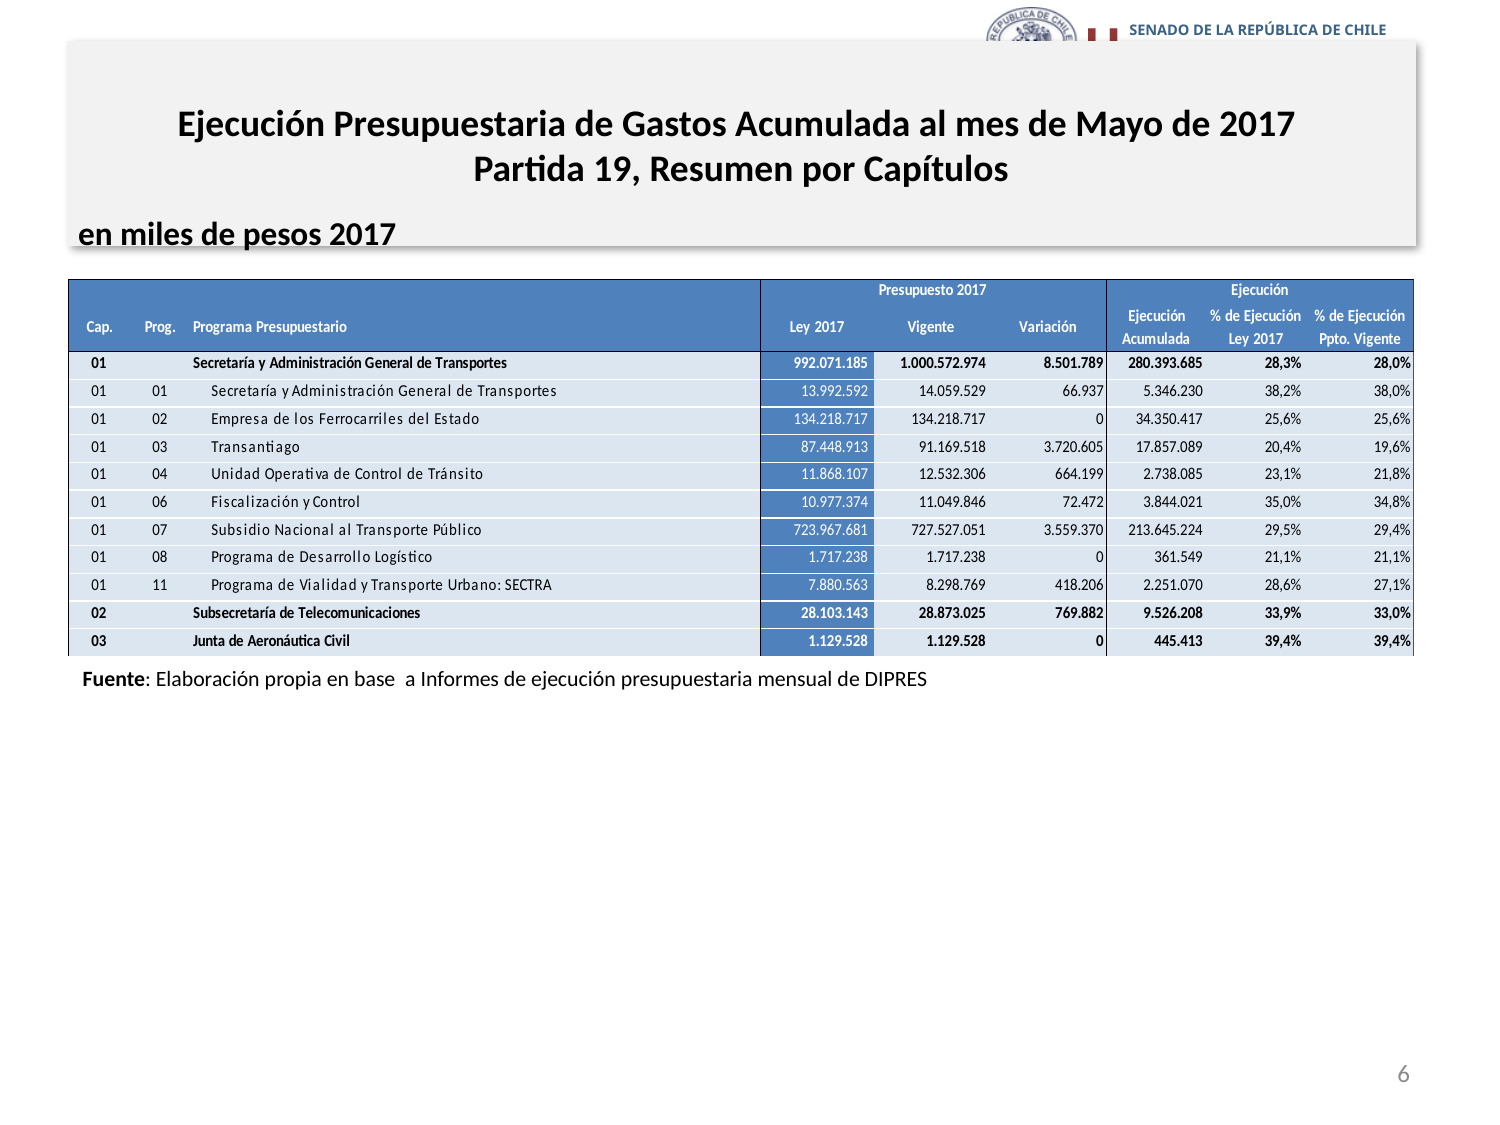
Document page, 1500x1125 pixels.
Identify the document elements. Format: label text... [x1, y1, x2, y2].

text_box en miles de pesos 2017 [63, 204, 1414, 279]
picture [986, 7, 1079, 41]
text_box Fuente: Elaboración propia en base a Informes de ejecución presupuestaria mensual de DIPRES [67, 657, 1447, 718]
slide_number 6 [1074, 1042, 1425, 1103]
picture [67, 278, 1416, 658]
title Ejecución Presupuestaria de Gastos Acumulada al mes de Mayo de 2017 Partida 19, Resumen por Capítulos [67, 41, 1415, 246]
